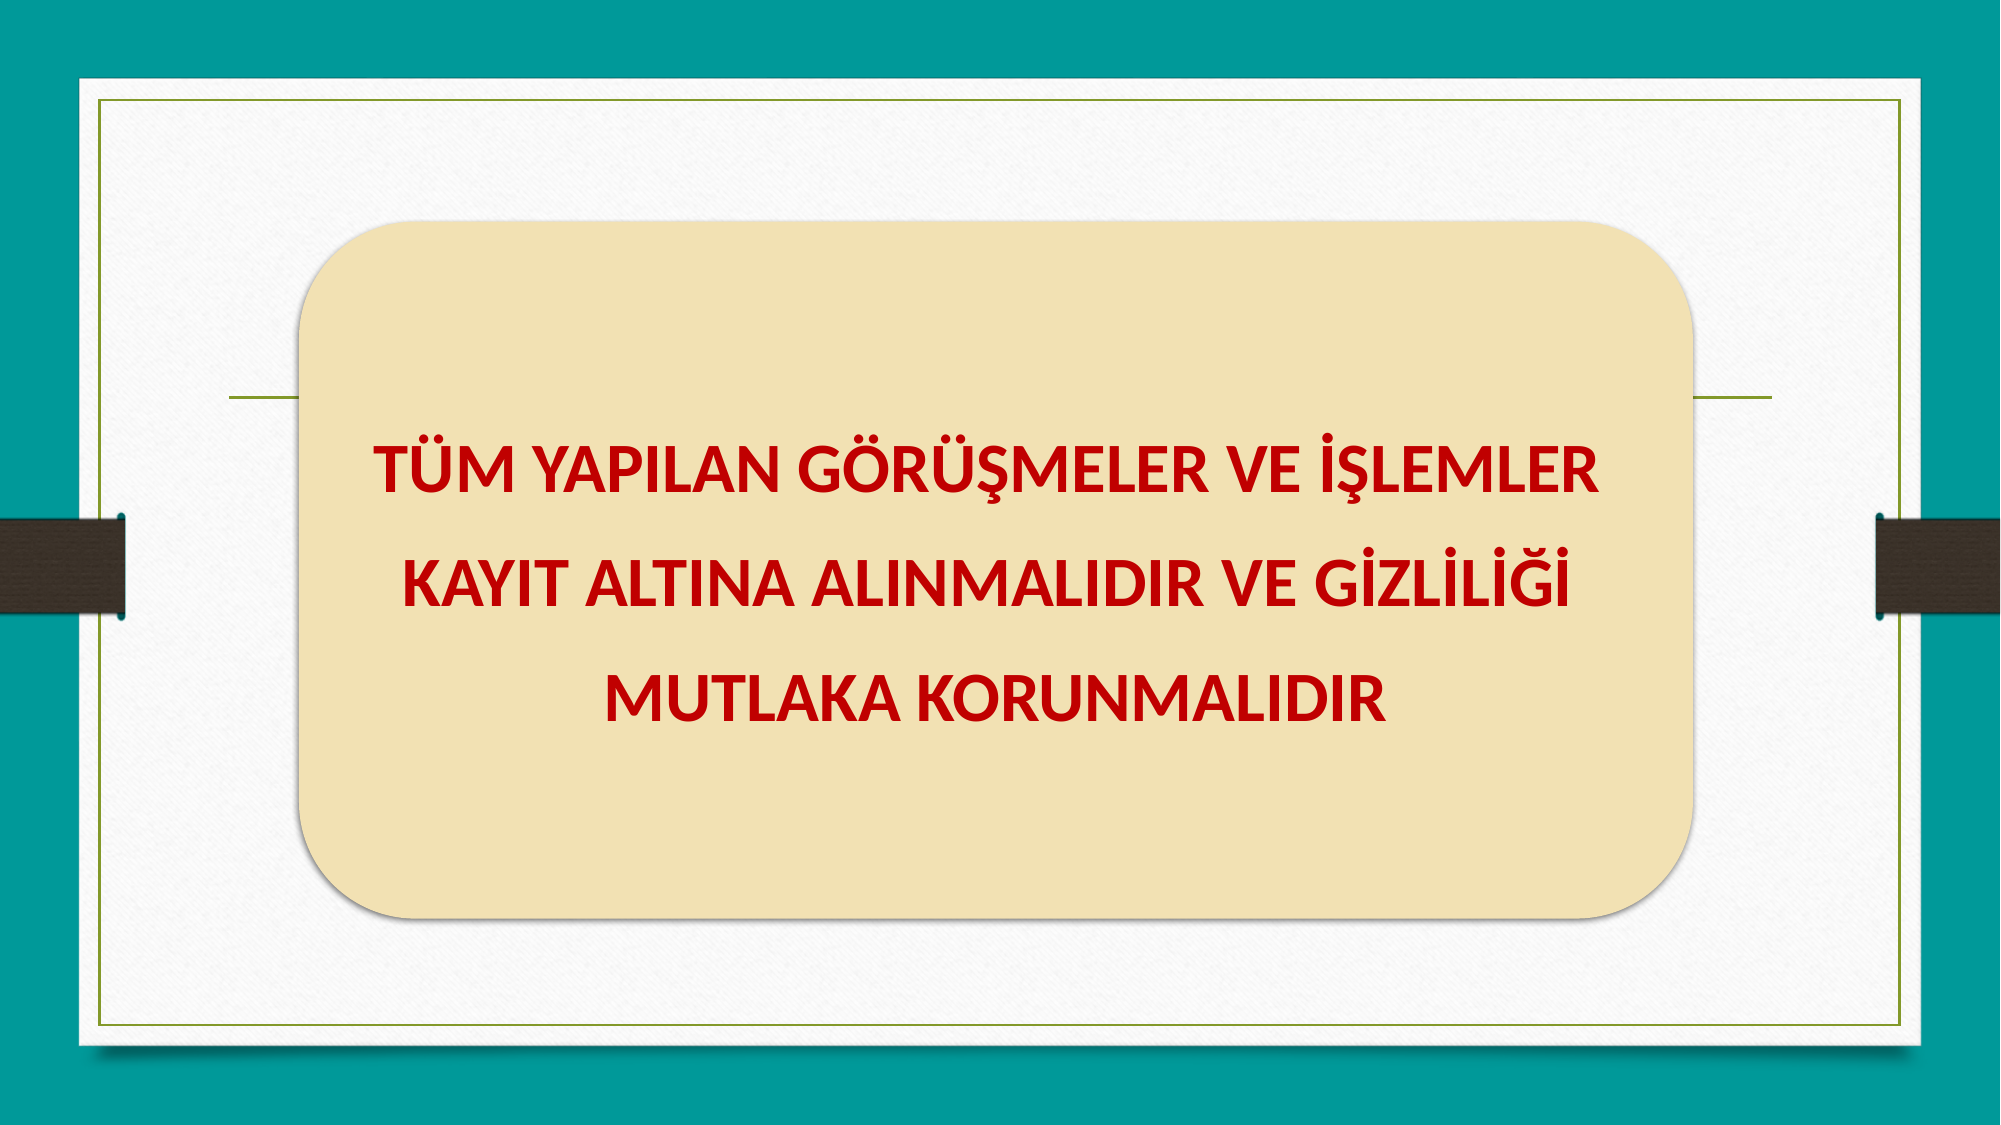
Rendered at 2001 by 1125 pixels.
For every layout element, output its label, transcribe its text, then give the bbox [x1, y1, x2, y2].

picture [0, 0, 2001, 1125]
text_box TÜM YAPILAN GÖRÜŞMELER VE İŞLEMLER KAYIT ALTINA ALINMALIDIR VE GİZLİLİĞİ MUTLAKA KORUNMALIDIR [298, 221, 1693, 919]
